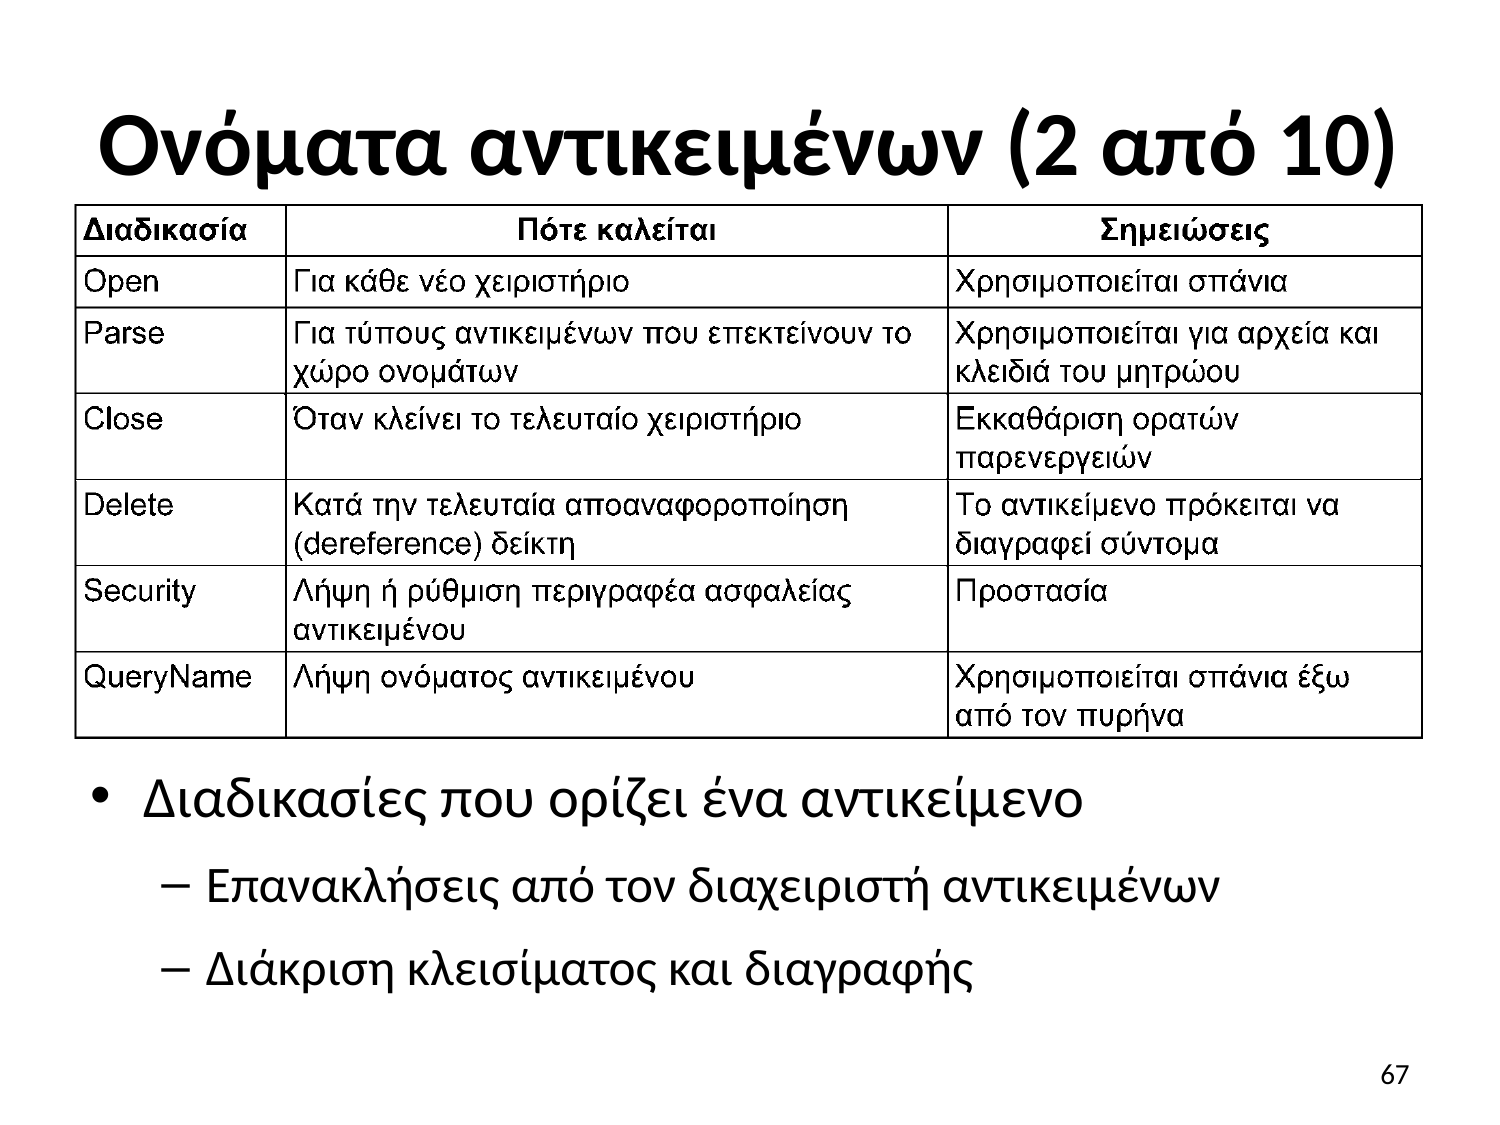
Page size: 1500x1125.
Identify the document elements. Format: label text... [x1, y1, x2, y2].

title Ονόματα αντικειμένων (2 από 10) [75, 45, 1425, 194]
list Διαδικασίες που ορίζει ένα αντικείμενο Επανακλήσεις από τον διαχειριστή αντικειμένων Διάκριση κλεισίματος και διαγραφής [75, 760, 1425, 1005]
picture [65, 195, 1434, 752]
slide_number 67 [1074, 1042, 1425, 1103]
